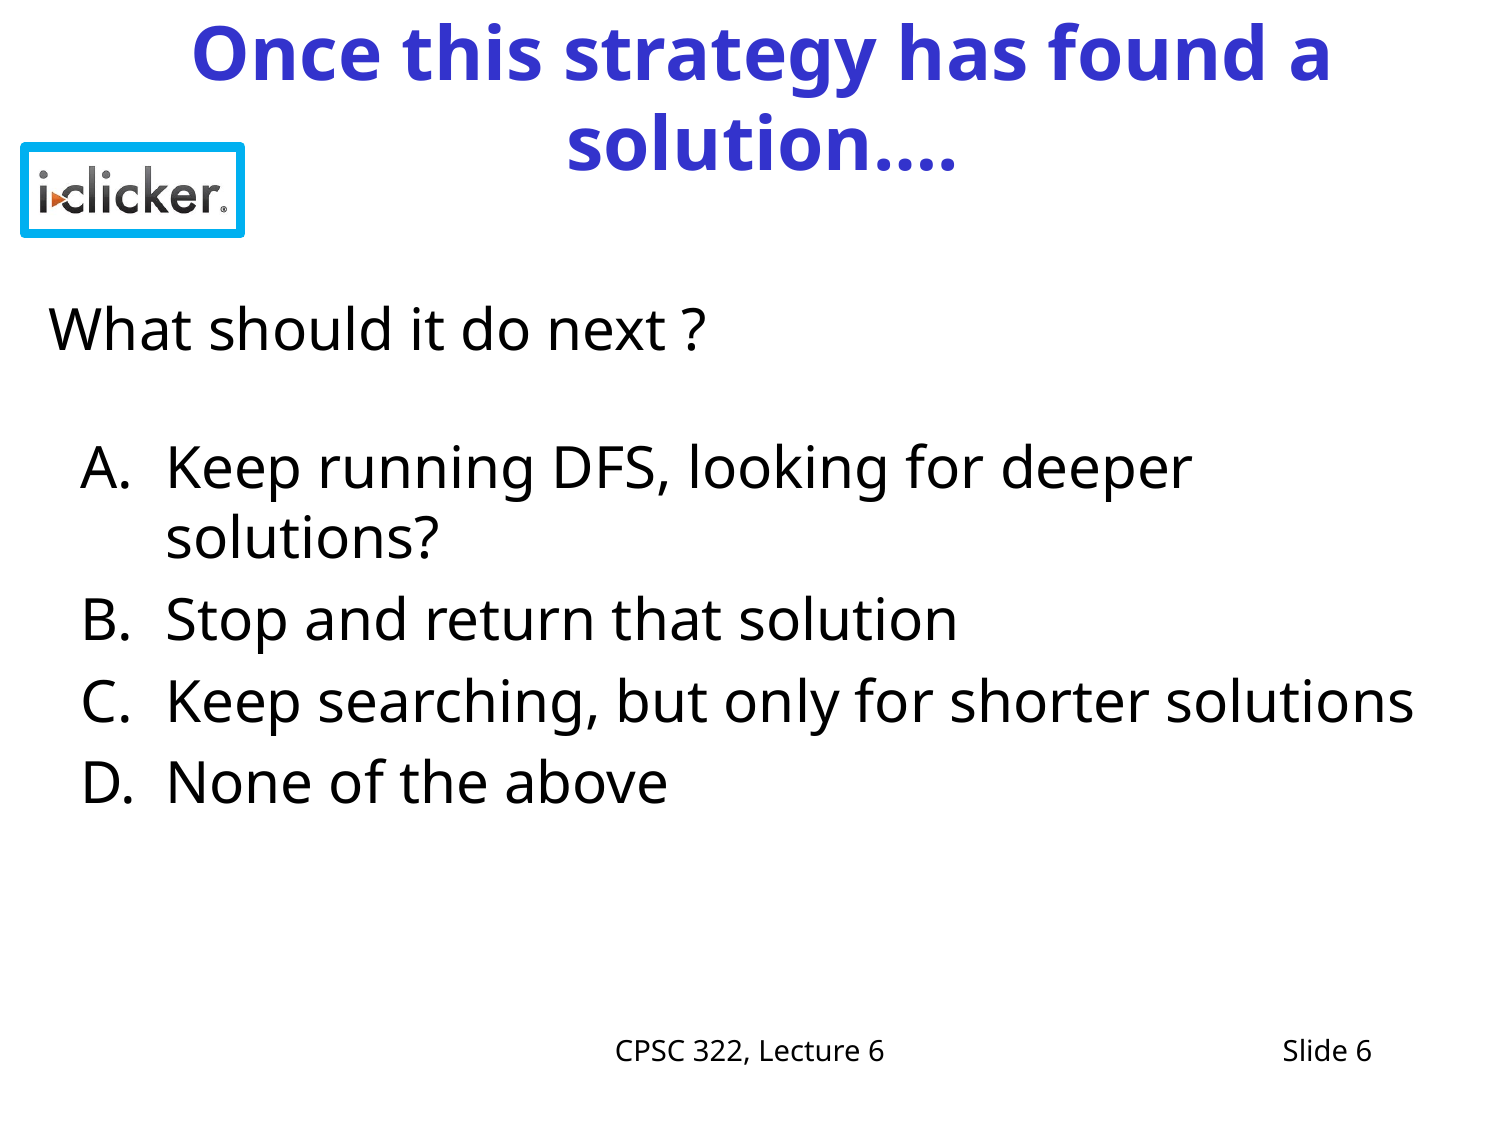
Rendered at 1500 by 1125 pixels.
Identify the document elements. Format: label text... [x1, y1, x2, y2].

title Once this strategy has found a solution…. [2, 39, 1500, 152]
text_box Keep running DFS, looking for deeper solutions? Stop and return that solution Keep searching, but only for shorter solutions None of the above [65, 423, 1431, 825]
picture [30, 153, 235, 228]
text_box What should it do next ? [33, 284, 1500, 486]
footer CPSC 322, Lecture 6 [512, 1024, 988, 1101]
slide_number Slide 6 [1074, 1024, 1388, 1101]
